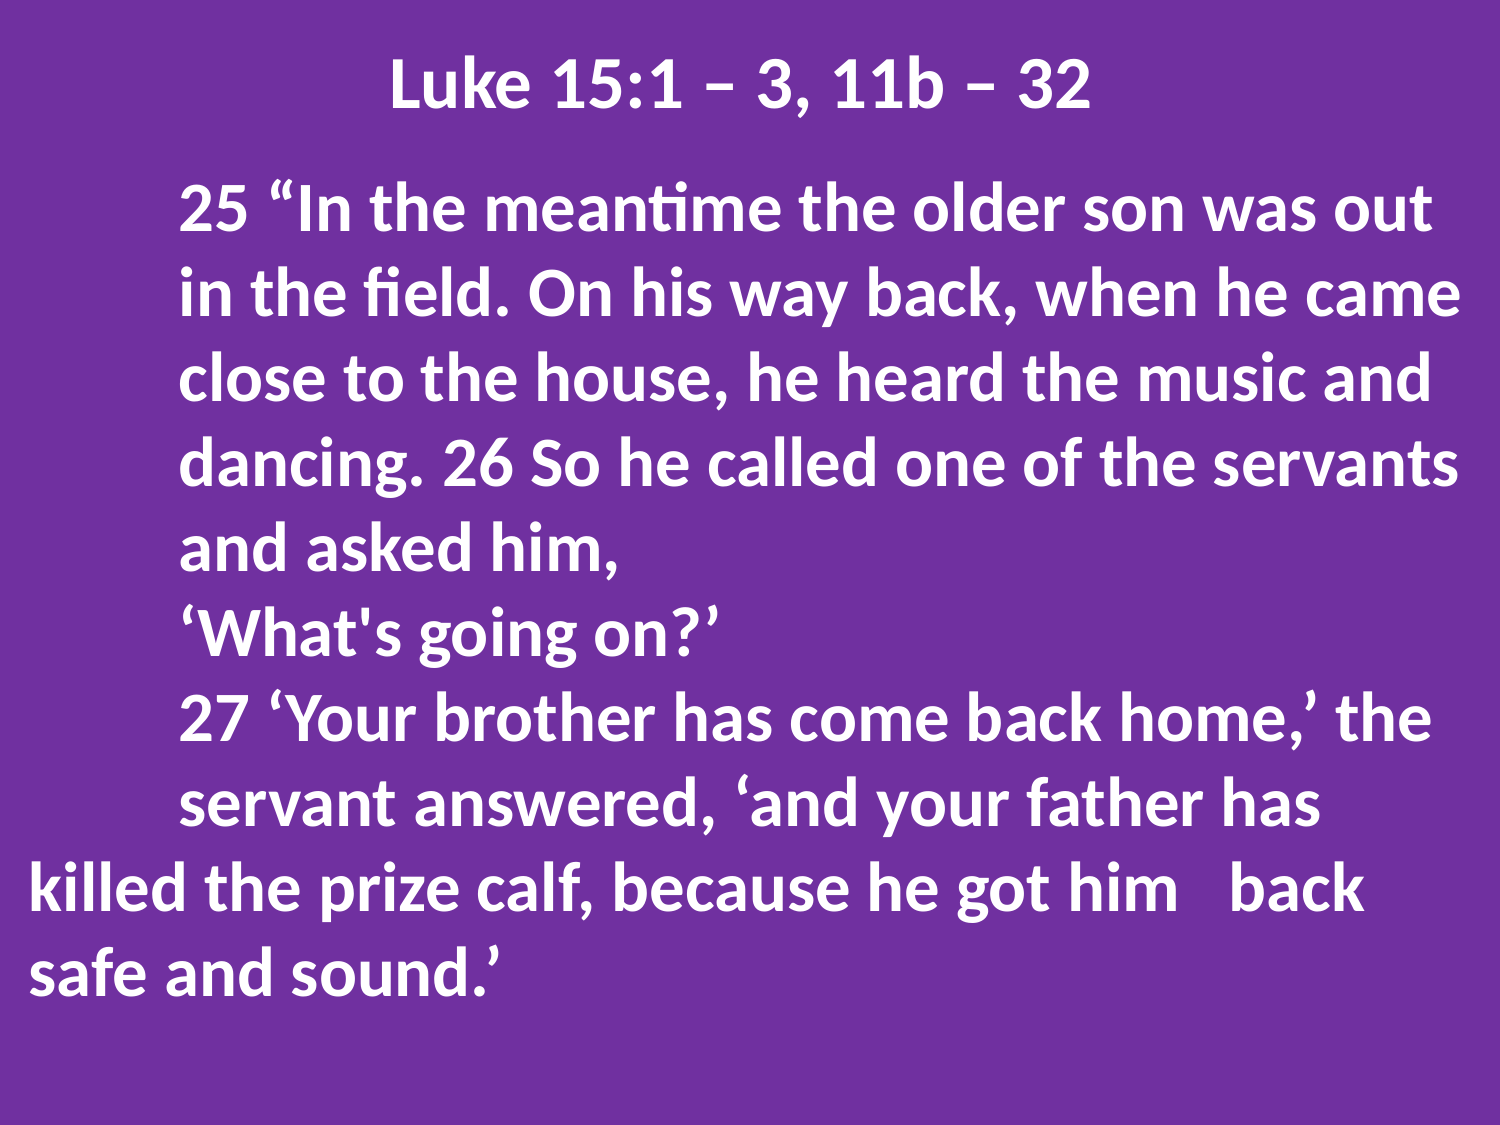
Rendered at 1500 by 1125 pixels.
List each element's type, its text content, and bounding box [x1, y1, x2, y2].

subtitle Luke 15:1 – 3, 11b – 32 25 “In the meantime the older son was out in the field. On his way back, when he came close to the house, he heard the music and dancing. 26 So he called one of the servants and asked him, ‘What's going on?’ 27 ‘Your brother has come back home,’ the servant answered, ‘and your father has killed the prize calf, because he got him back safe and sound.’ [13, 26, 1487, 1112]
